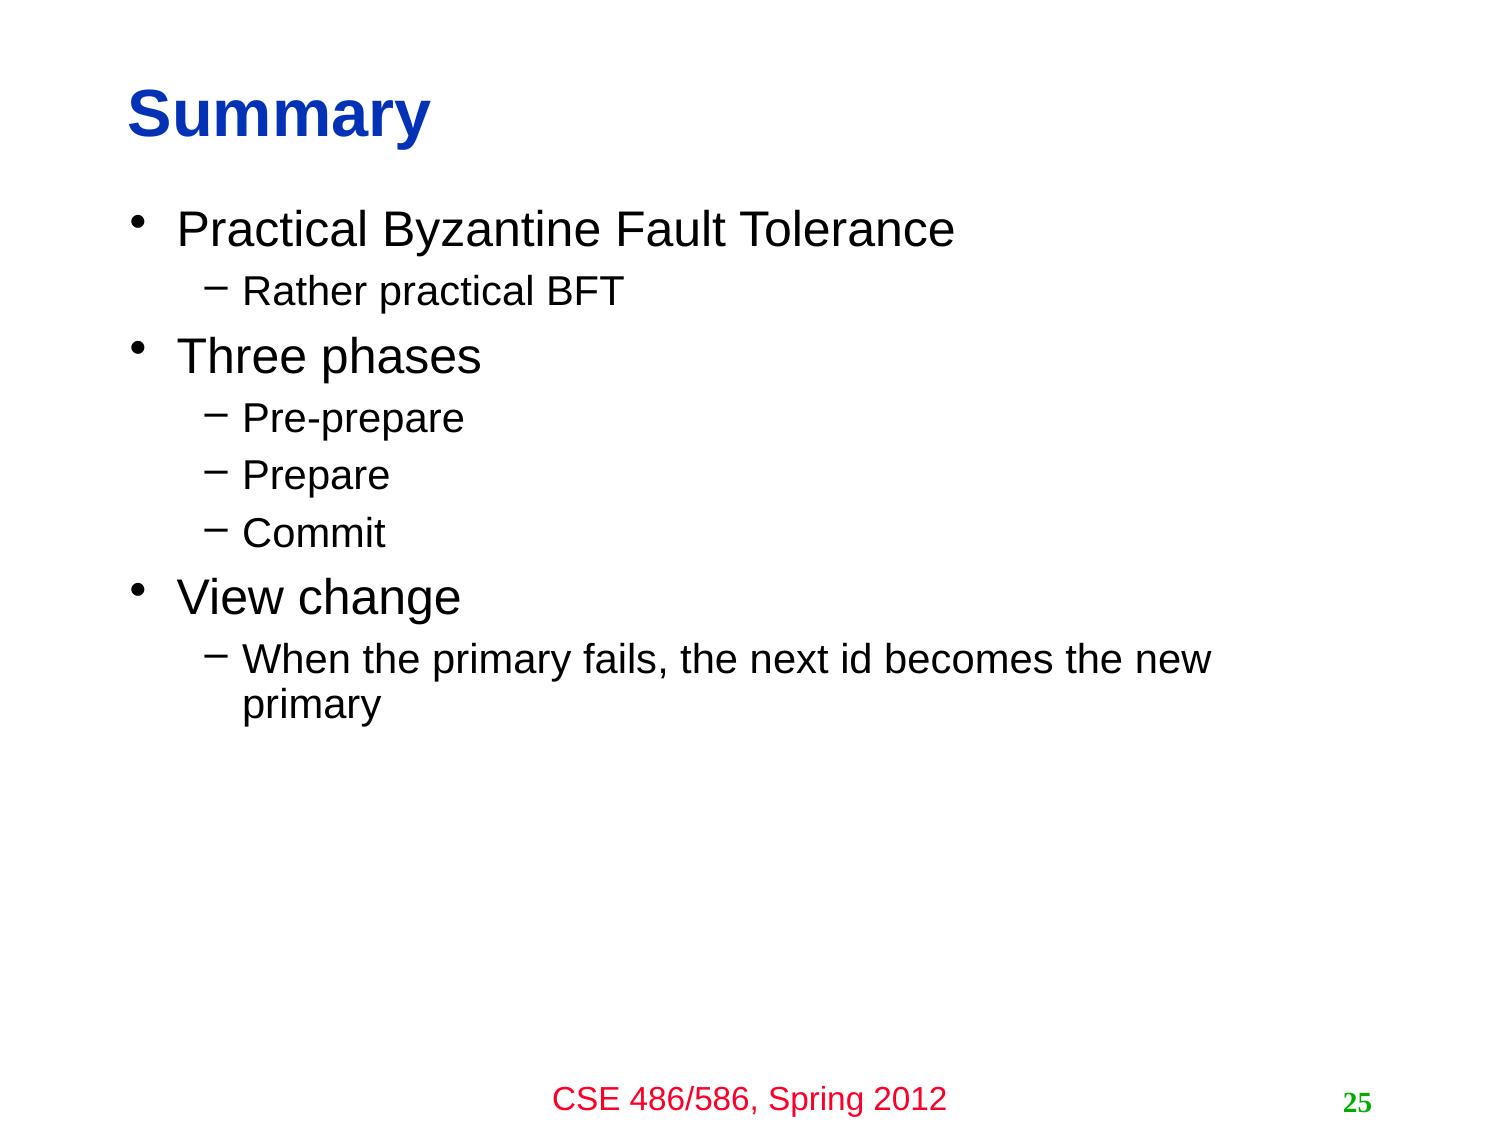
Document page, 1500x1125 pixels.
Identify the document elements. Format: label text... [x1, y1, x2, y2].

list Practical Byzantine Fault Tolerance Rather practical BFT Three phases Pre-prepare Prepare Commit View change When the primary fails, the next id becomes the new primary [114, 195, 1376, 1005]
title Summary [112, 53, 1310, 176]
slide_number 25 [1074, 1076, 1388, 1125]
